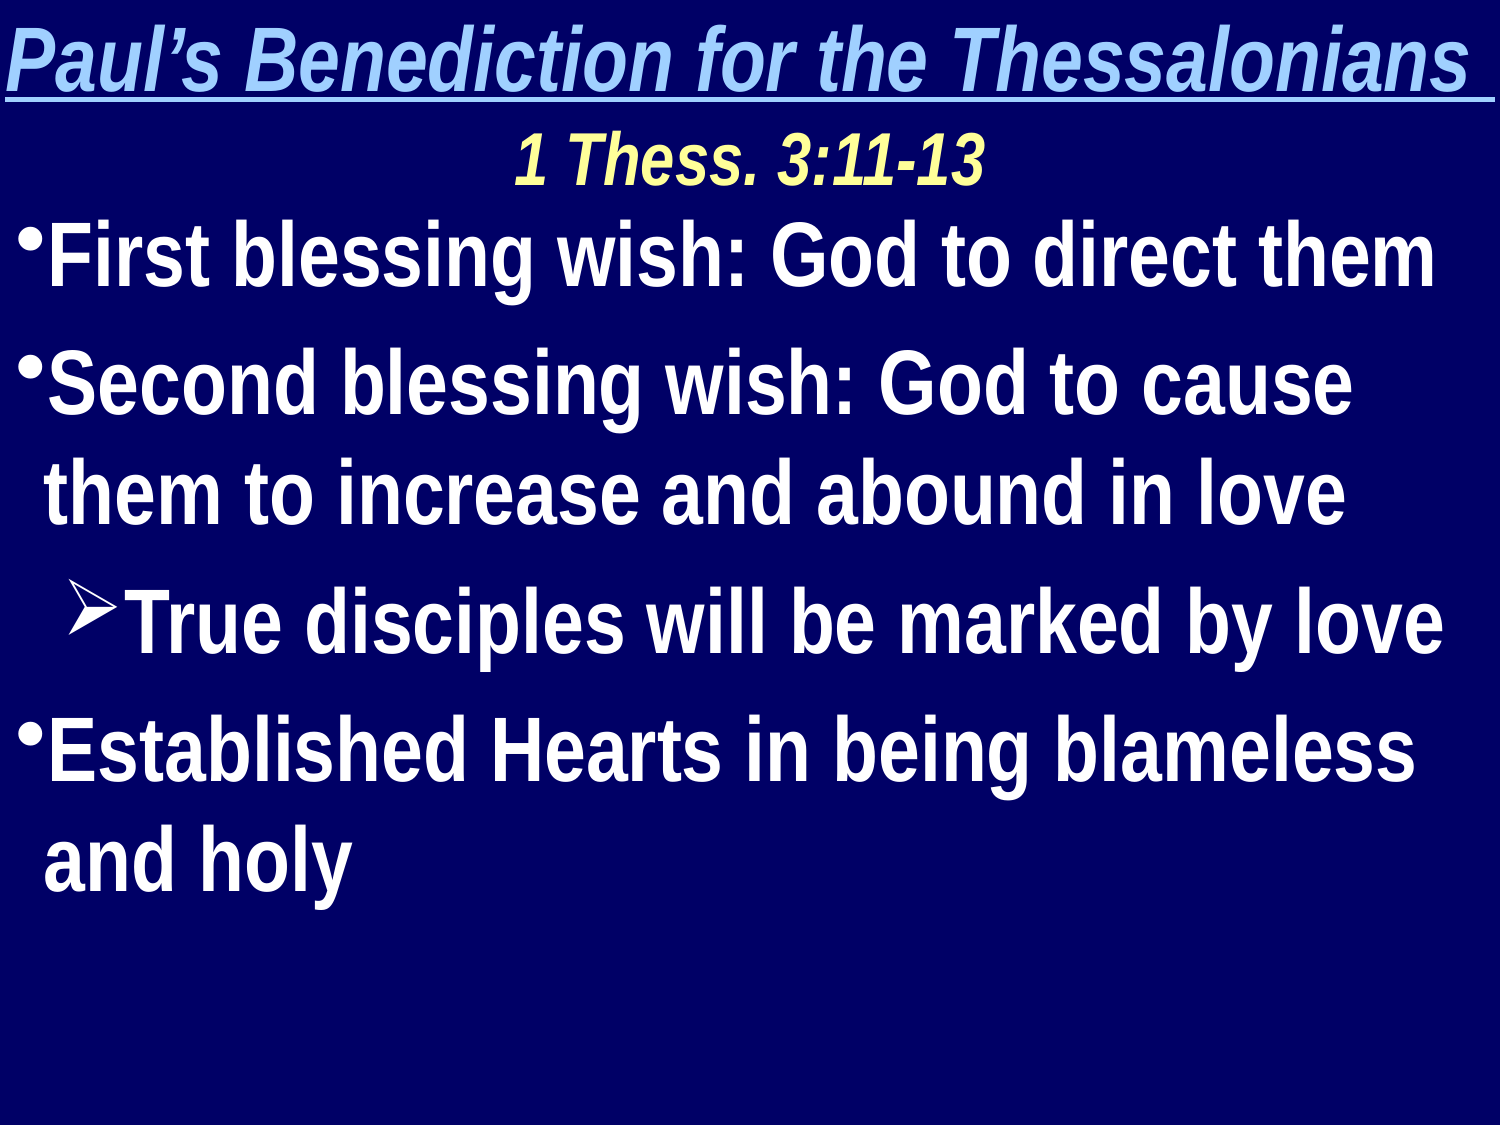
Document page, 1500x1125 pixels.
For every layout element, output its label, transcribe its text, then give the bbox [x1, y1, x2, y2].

list First blessing wish: God to direct them Second blessing wish: God to cause them to increase and abound in love True disciples will be marked by love Established Hearts in being blameless and holy [0, 187, 1500, 1125]
title Paul’s Benediction for the Thessalonians 1 Thess. 3:11-13 [0, 0, 1500, 187]
